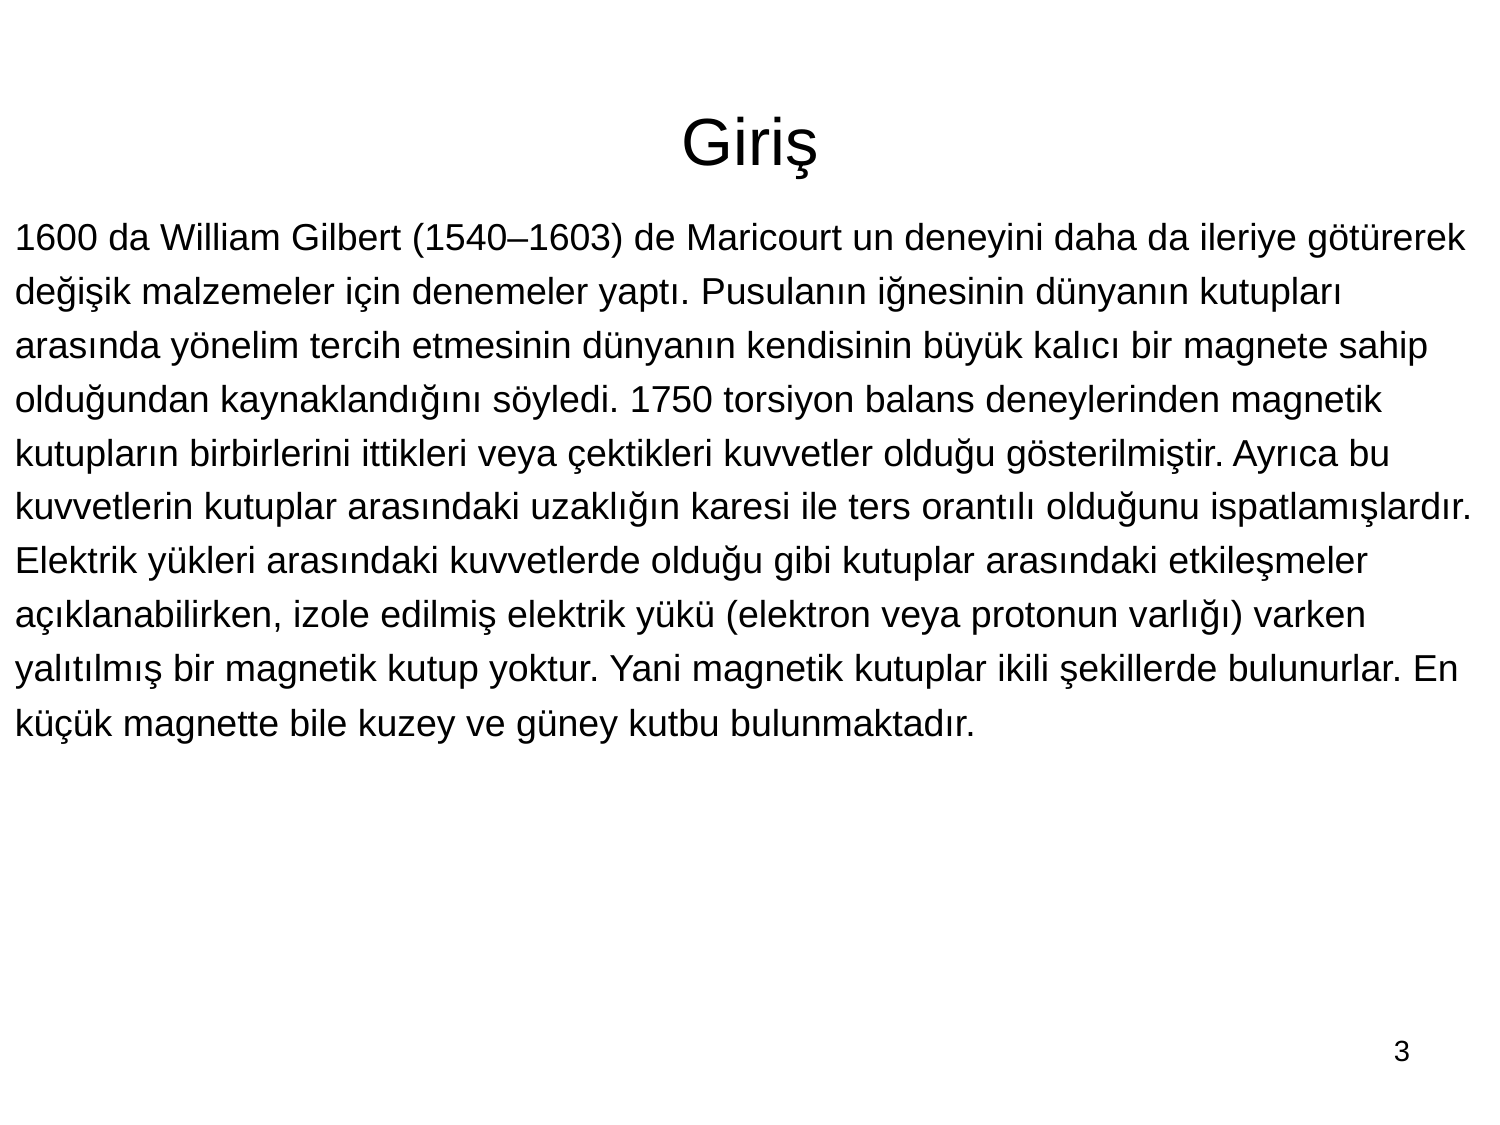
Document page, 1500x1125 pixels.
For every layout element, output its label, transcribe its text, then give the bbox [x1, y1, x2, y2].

title Giriş [75, 45, 1425, 196]
text_box 1600 da William Gilbert (1540–1603) de Maricourt un deneyini daha da ileriye götürerek değişik malzemeler için denemeler yaptı. Pusulanın iğnesinin dünyanın kutupları arasında yönelim tercih etmesinin dünyanın kendisinin büyük kalıcı bir magnete sahip olduğundan kaynaklandığını söyledi. 1750 torsiyon balans deneylerinden magnetik kutupların birbirlerini ittikleri veya çektikleri kuvvetler olduğu gösterilmiştir. Ayrıca bu kuvvetlerin kutuplar arasındaki uzaklığın karesi ile ters orantılı olduğunu ispatlamışlardır. Elektrik yükleri arasındaki kuvvetlerde olduğu gibi kutuplar arasındaki etkileşmeler açıklanabilirken, izole edilmiş elektrik yükü (elektron veya protonun varlığı) varken yalıtılmış bir magnetik kutup yoktur. Yani magnetik kutuplar ikili şekillerde bulunurlar. En küçük magnette bile kuzey ve güney kutbu bulunmaktadır. [0, 196, 1500, 751]
slide_number 3 [1074, 1024, 1425, 1103]
